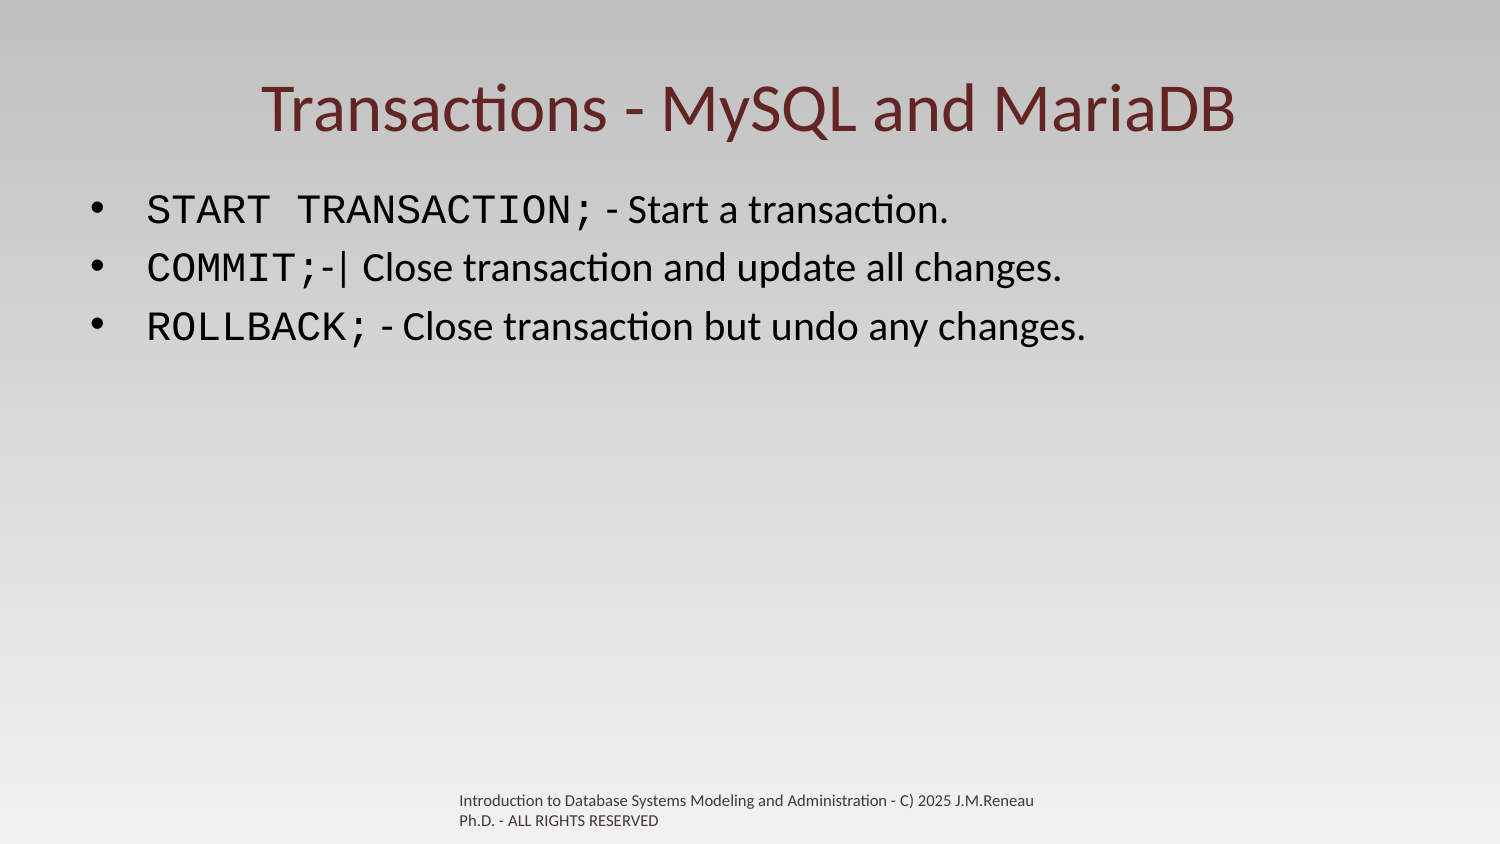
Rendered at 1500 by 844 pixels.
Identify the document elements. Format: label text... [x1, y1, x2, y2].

list START TRANSACTION; - Start a transaction. COMMIT;-| Close transaction and update all changes. ROLLBACK; - Close transaction but undo any changes. [75, 174, 1425, 732]
footer Introduction to Database Systems Modeling and Administration - C) 2025 J.M.Reneau Ph.D. - ALL RIGHTS RESERVED [444, 782, 1055, 827]
title Transactions - MySQL and MariaDB [75, 33, 1425, 174]
